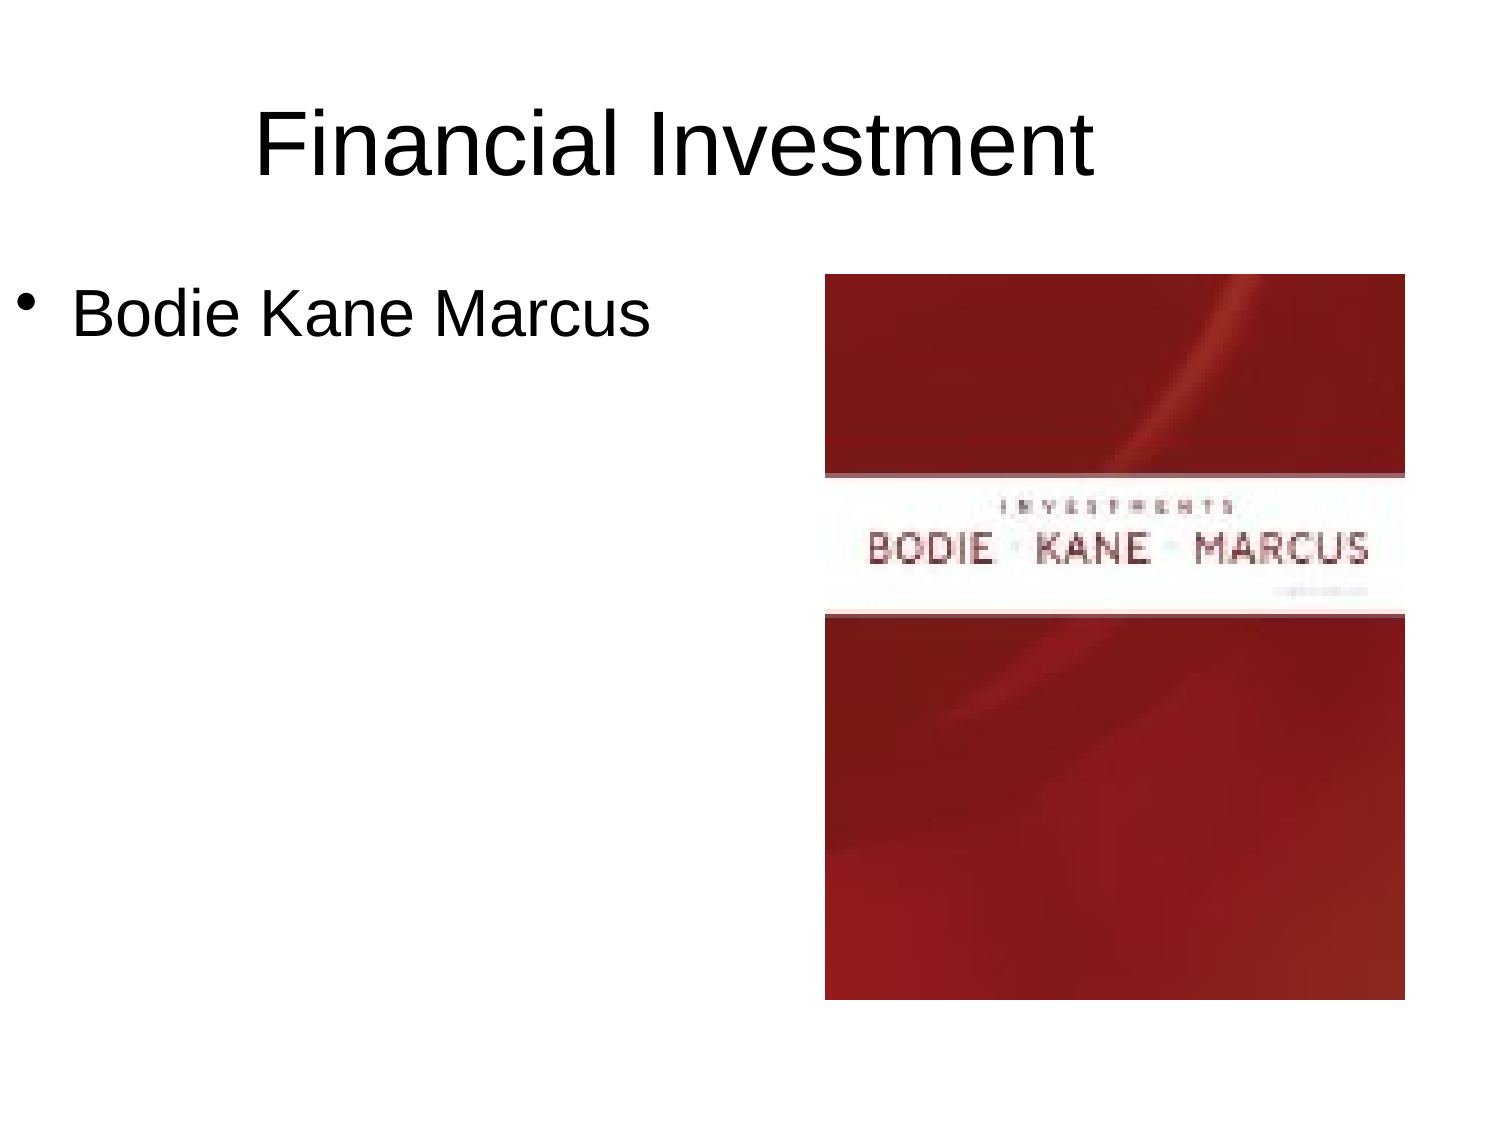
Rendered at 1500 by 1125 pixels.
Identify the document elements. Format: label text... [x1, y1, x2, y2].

title Financial Investment [0, 44, 1351, 233]
list Bodie Kane Marcus [0, 262, 1351, 1006]
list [824, 274, 1406, 1001]
